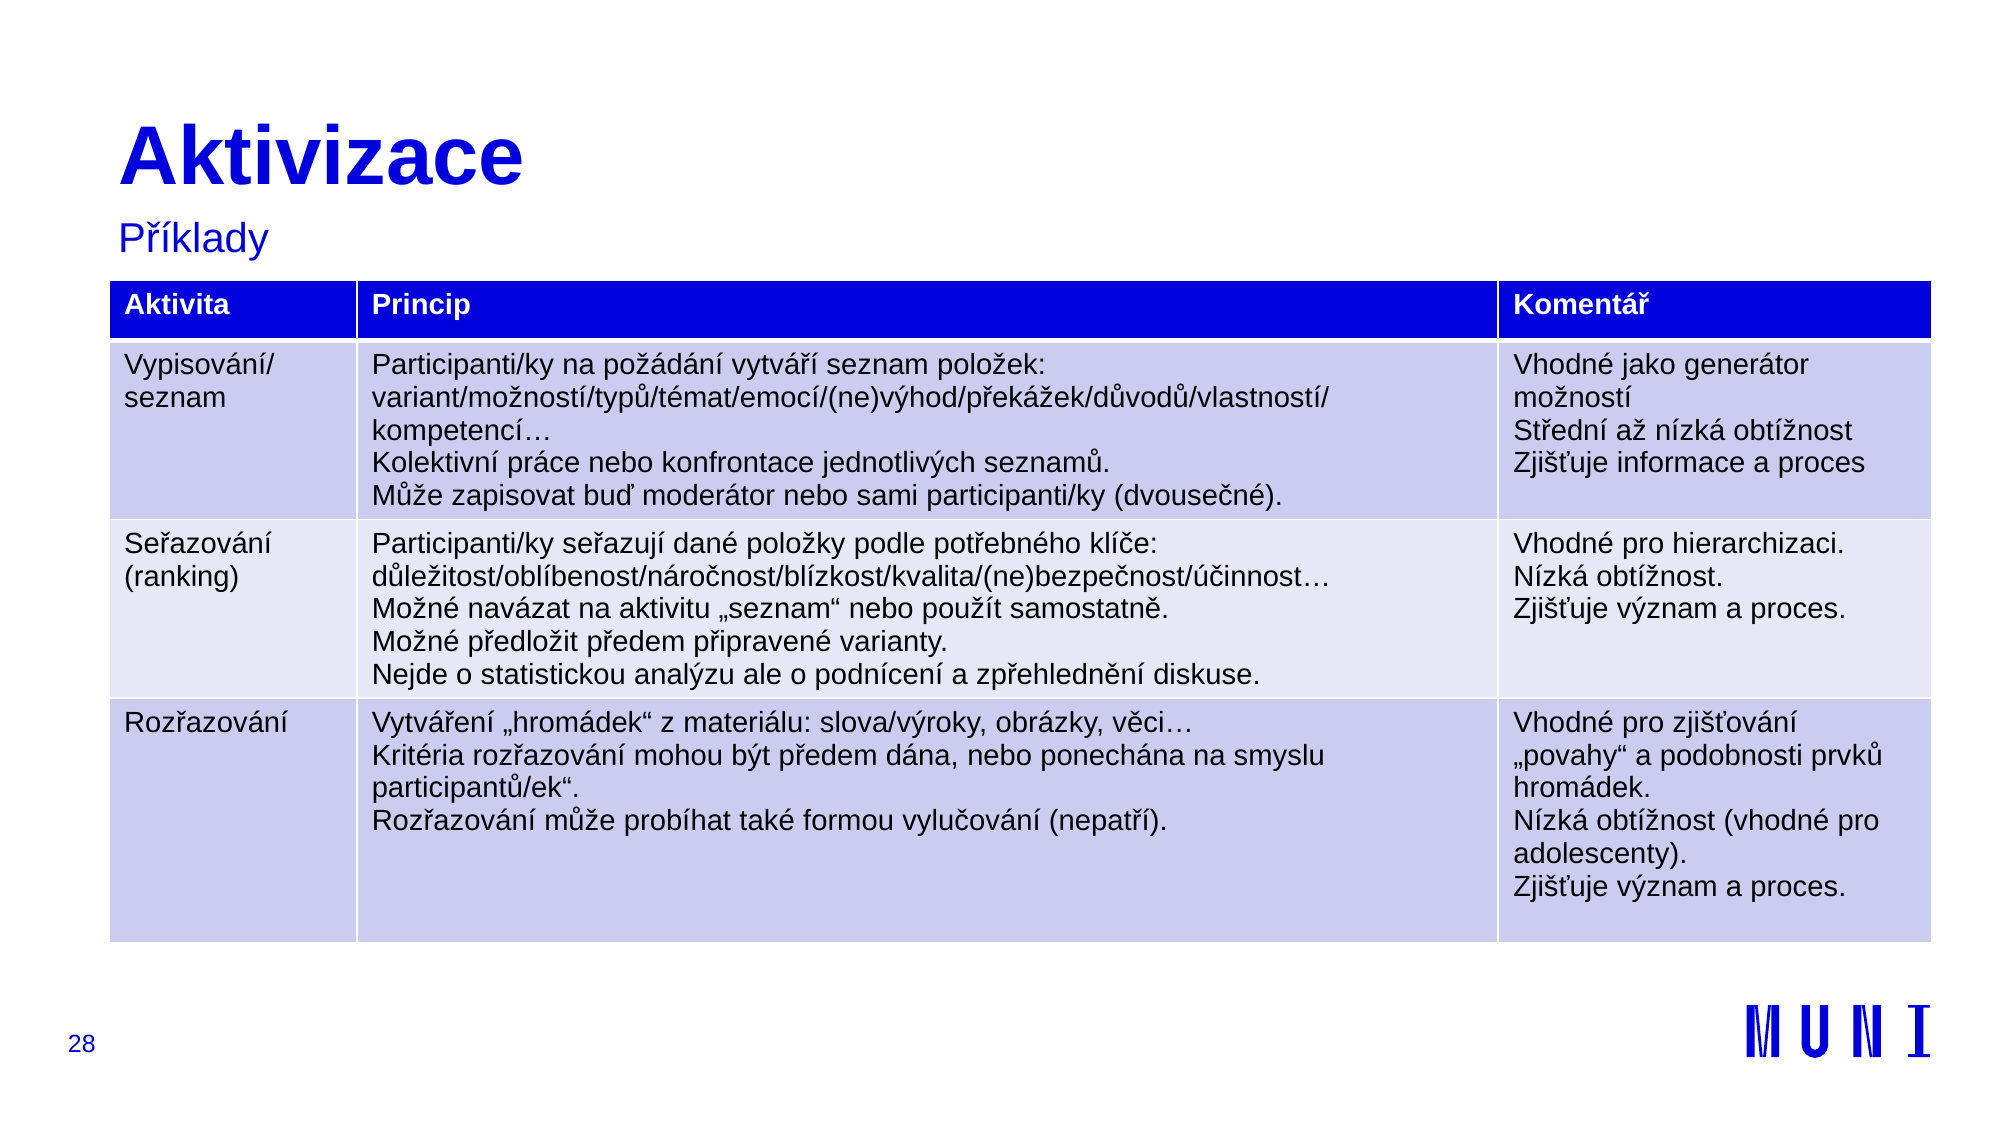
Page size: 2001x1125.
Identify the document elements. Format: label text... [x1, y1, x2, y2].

table_cell Rozřazování [110, 699, 356, 942]
list Příklady [118, 212, 975, 258]
table_cell Vytváření „hromádek“ z materiálu: slova/výroky, obrázky, věci… Kritéria rozřazování mohou být předem dána, nebo ponechána na smyslu participantů/ek“. Rozřazování může probíhat také formou vylučování (nepatří). [358, 699, 1497, 942]
table_cell Participanti/ky seřazují dané položky podle potřebného klíče: důležitost/oblíbenost/náročnost/blízkost/kvalita/(ne)bezpečnost/účinnost… Možné navázat na aktivitu „seznam“ nebo použít samostatně. Možné předložit předem připravené varianty. Nejde o statistickou analýzu ale o podnícení a zpřehlednění diskuse. [358, 520, 1497, 697]
title Aktivizace [118, 118, 1883, 193]
table_cell Seřazování (ranking) [110, 520, 356, 697]
table_cell Vhodné jako generátor možností Střední až nízká obtížnost Zjišťuje informace a proces [1499, 343, 1931, 519]
table_cell Vypisování/ seznam [110, 343, 356, 519]
table_header Aktivita [110, 281, 356, 338]
table_cell Vhodné pro hierarchizaci. Nízká obtížnost. Zjišťuje význam a proces. [1499, 520, 1931, 697]
table_cell Vhodné pro zjišťování „povahy“ a podobnosti prvků hromádek. Nízká obtížnost (vhodné pro adolescenty). Zjišťuje význam a proces. [1499, 699, 1931, 942]
table_header Komentář [1499, 281, 1931, 338]
slide_number 28 [67, 1021, 110, 1063]
table_header Princip [358, 281, 1497, 338]
table_cell Participanti/ky na požádání vytváří seznam položek: variant/možností/typů/témat/emocí/(ne)výhod/překážek/důvodů/vlastností/kompetencí… Kolektivní práce nebo konfrontace jednotlivých seznamů. Může zapisovat buď moderátor nebo sami participanti/ky (dvousečné). [358, 343, 1497, 519]
